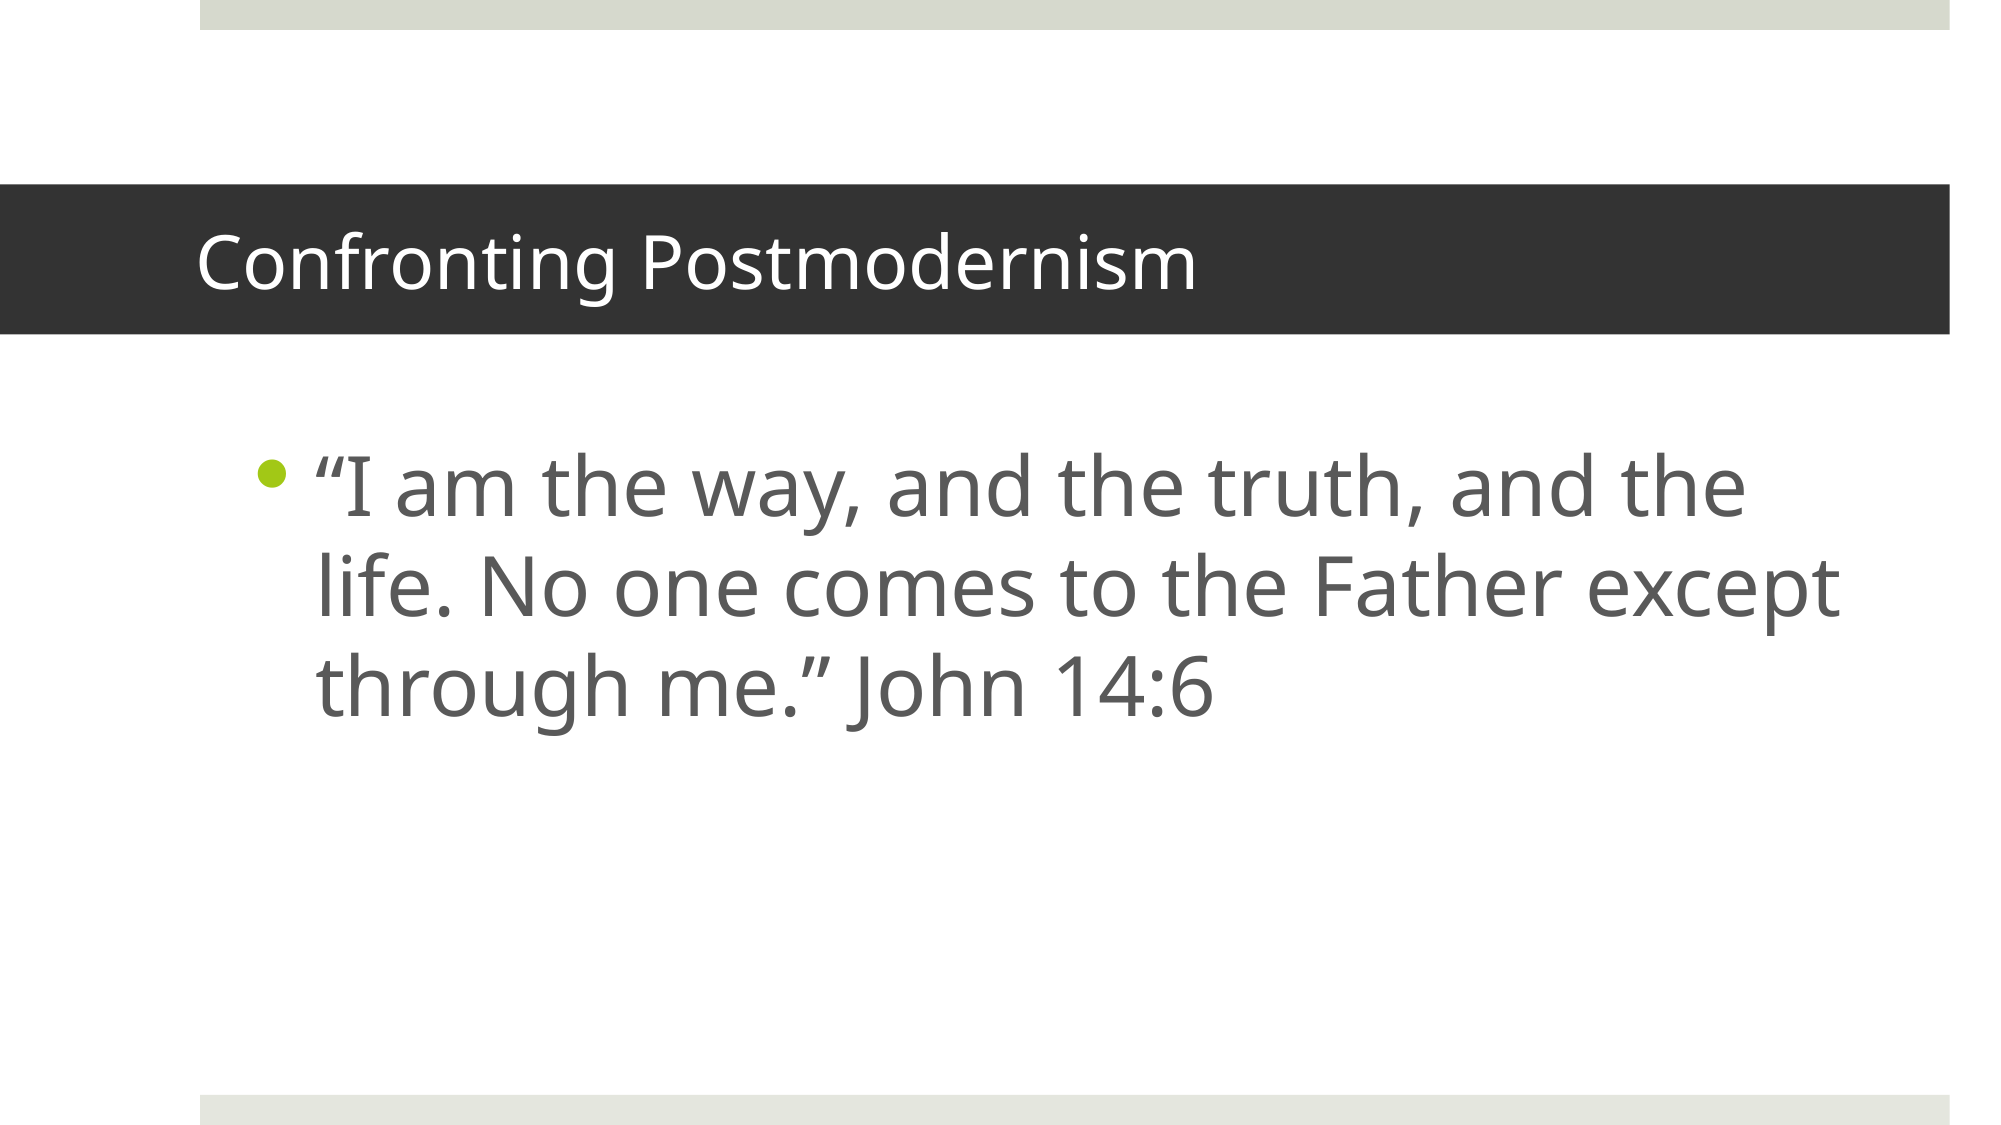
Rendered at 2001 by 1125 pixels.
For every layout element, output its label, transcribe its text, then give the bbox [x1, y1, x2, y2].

title Confronting Postmodernism [0, 184, 1950, 335]
list “I am the way, and the truth, and the life. No one comes to the Father except through me.” John 14:6 [243, 425, 1909, 1028]
